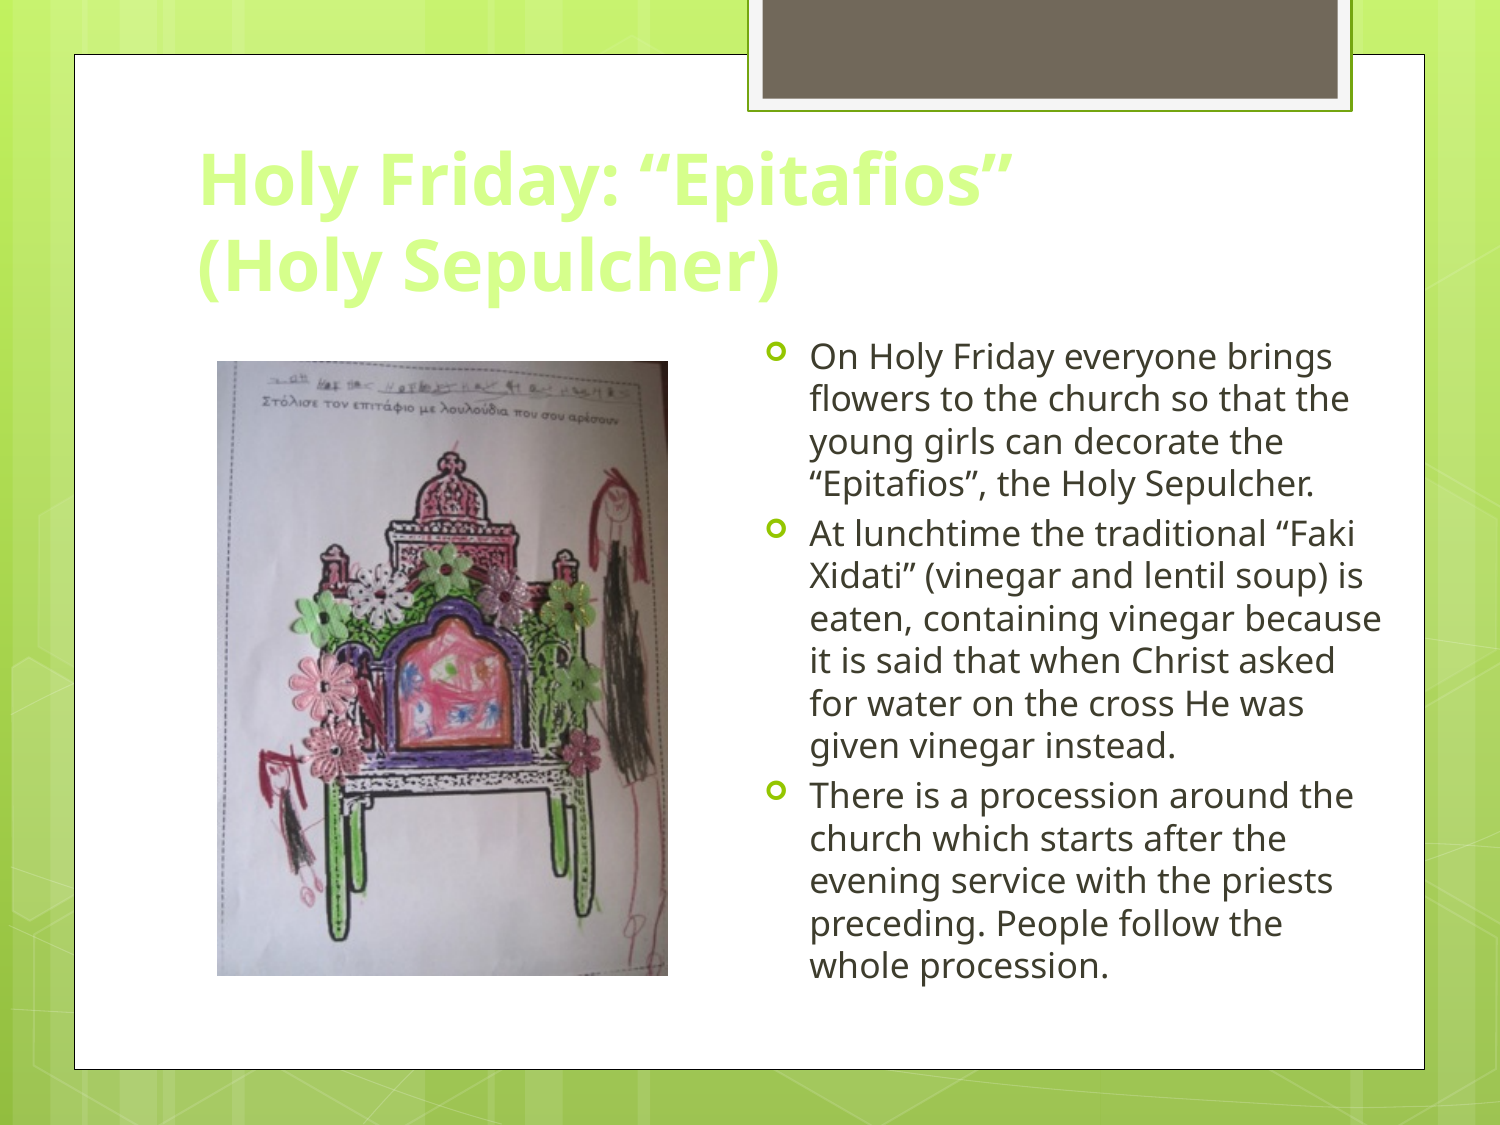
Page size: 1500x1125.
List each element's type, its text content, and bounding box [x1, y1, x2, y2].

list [147, 361, 668, 976]
list On Holy Friday everyone brings flowers to the church so that the young girls can decorate the “Epitafios”, the Holy Sepulcher. At lunchtime the traditional “Faki Xidati” (vinegar and lentil soup) is eaten, containing vinegar because it is said that when Christ asked for water on the cross He was given vinegar instead. There is a procession around the church which starts after the evening service with the priests preceding. People follow the whole procession. [738, 326, 1400, 1035]
title Holy Friday: “Epitafios” (Holy Sepulcher) [183, 125, 1336, 313]
